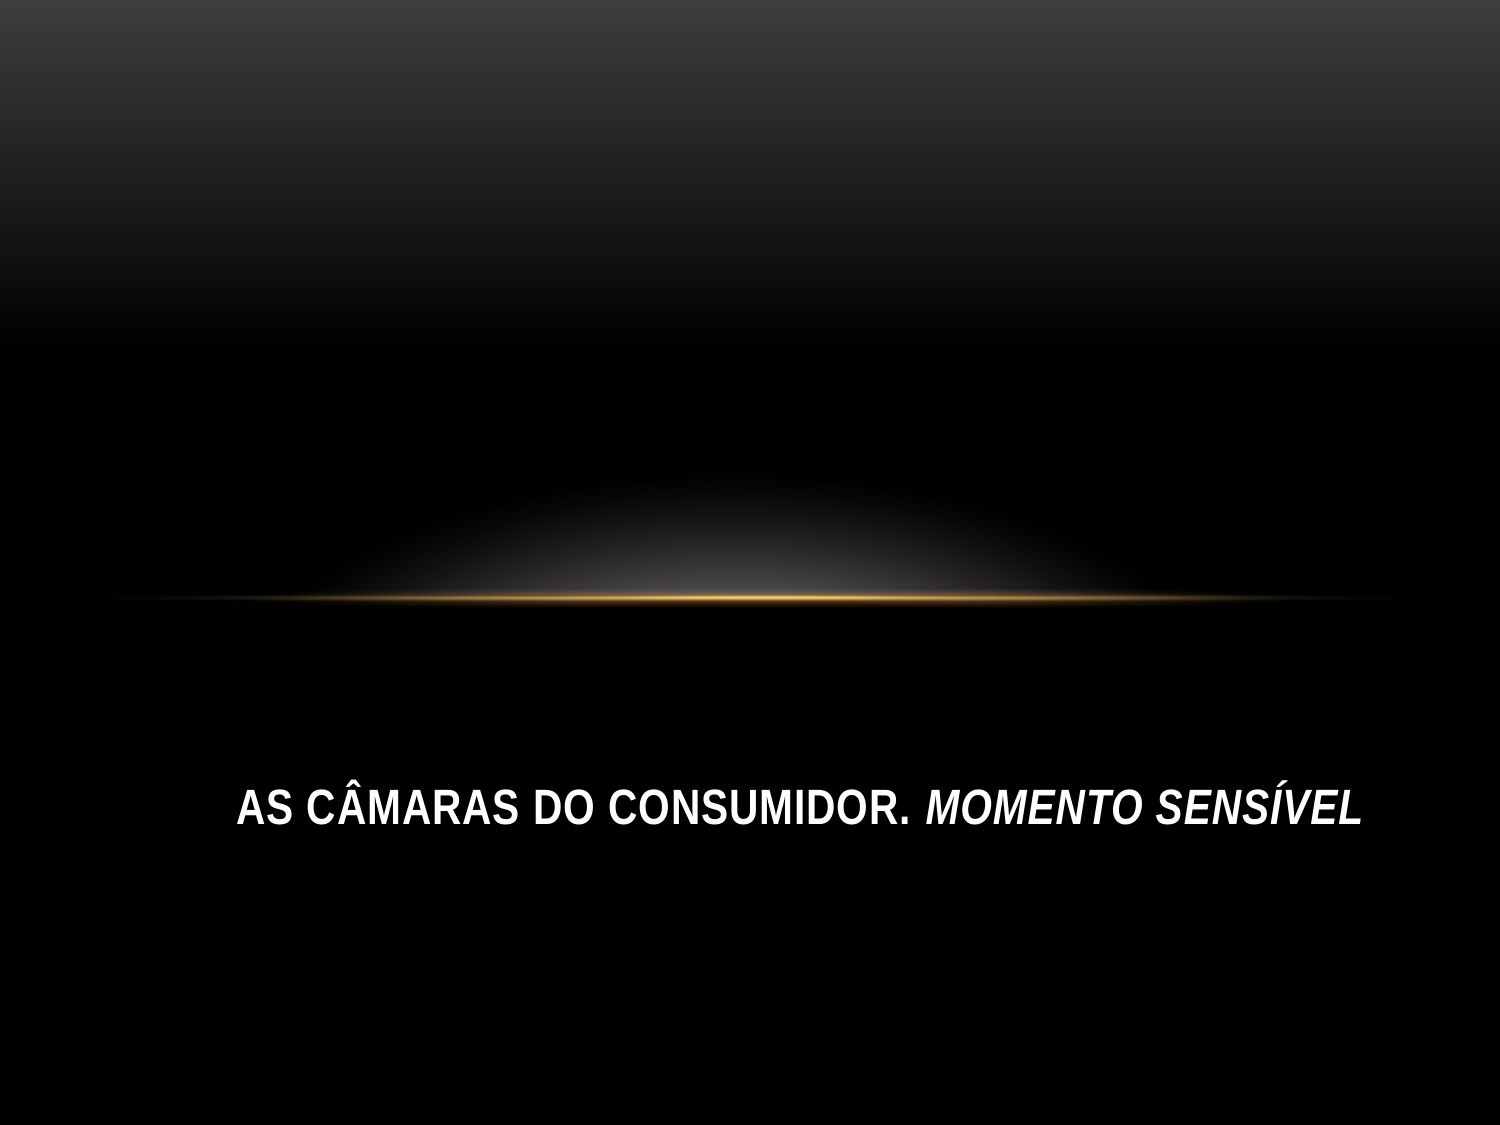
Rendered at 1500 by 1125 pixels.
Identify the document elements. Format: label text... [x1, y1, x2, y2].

picture [0, 0, 1500, 750]
title As Câmaras do Consumidor. Momento sensível [112, 539, 1477, 985]
